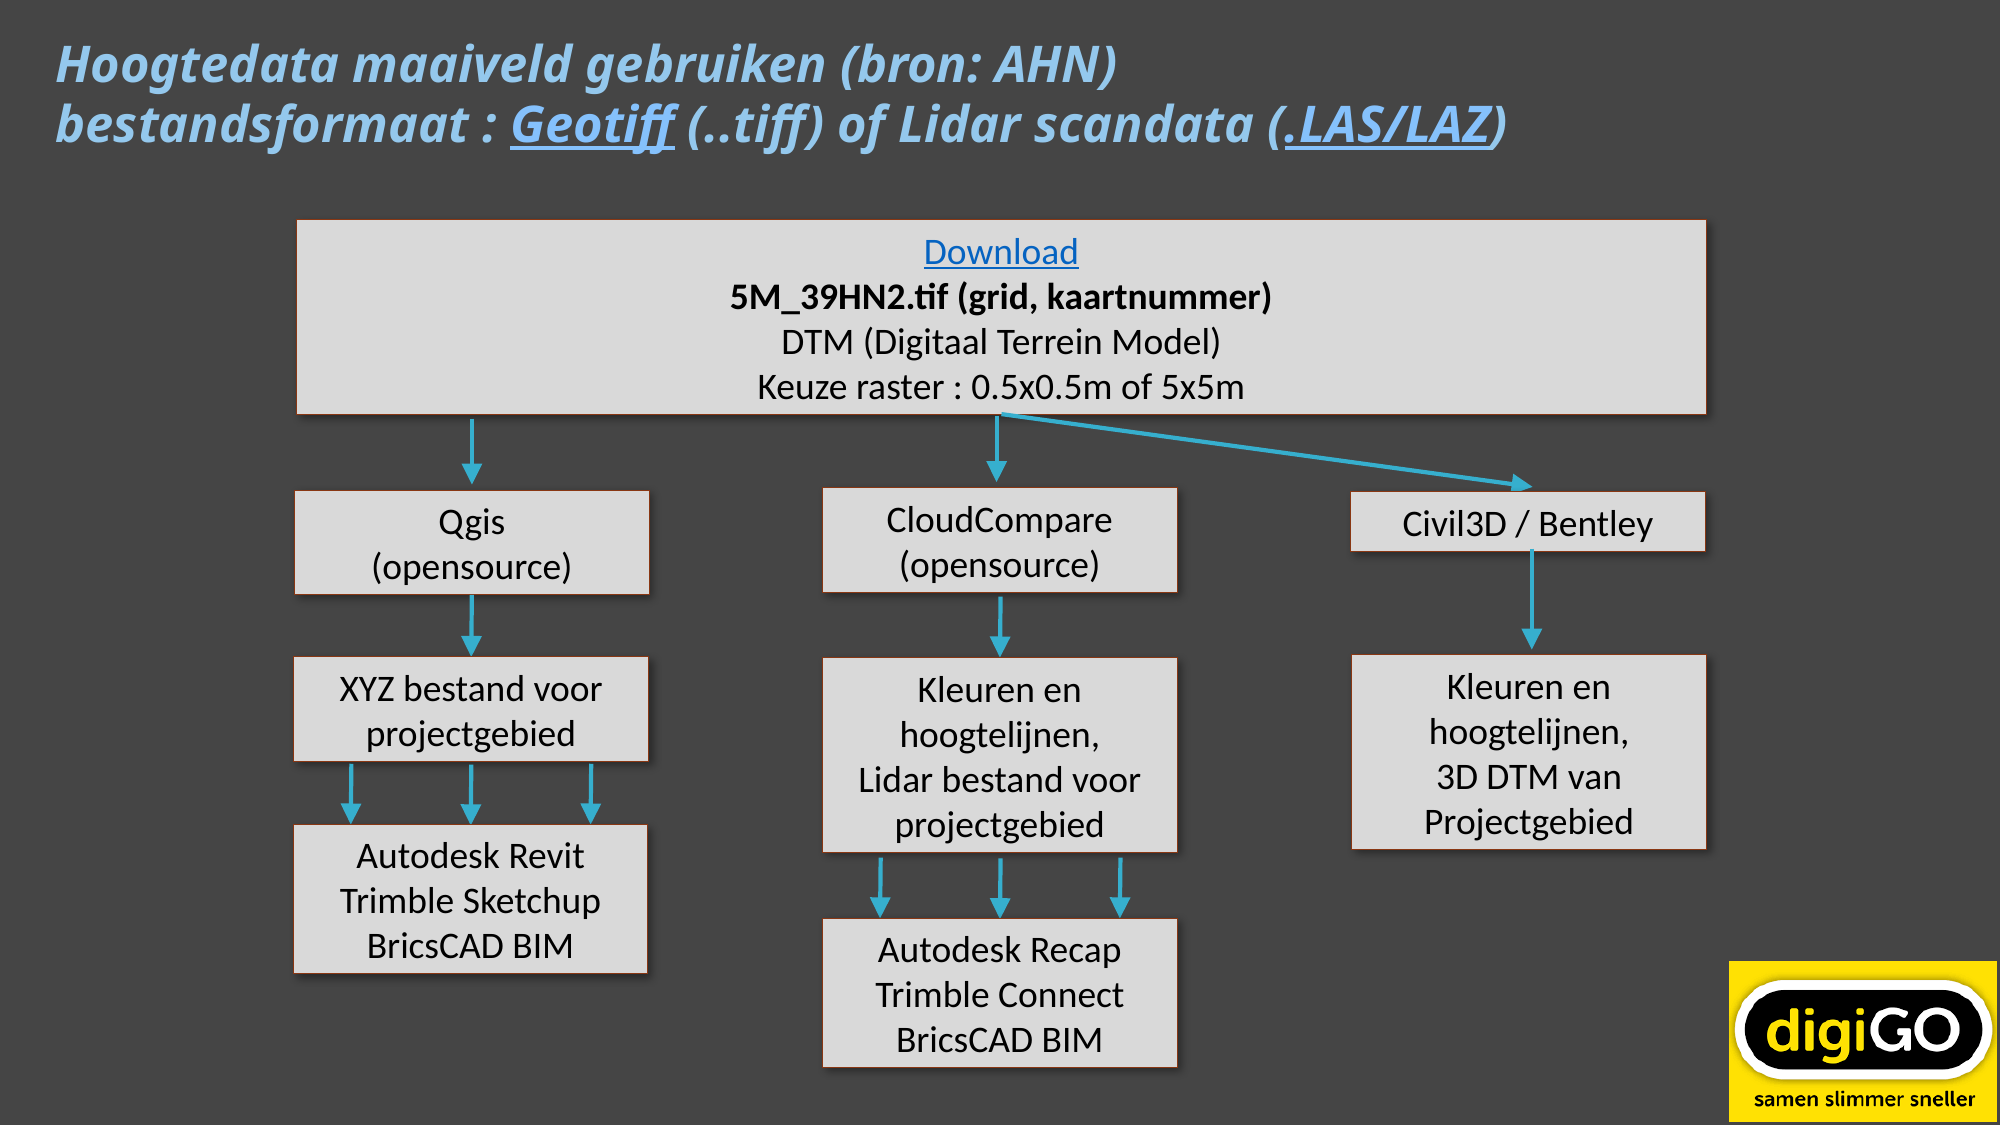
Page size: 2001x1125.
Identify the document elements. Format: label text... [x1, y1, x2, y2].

text_box XYZ bestand voor projectgebied [293, 656, 649, 762]
text_box Autodesk Revit Trimble Sketchup BricsCAD BIM [293, 824, 648, 974]
text_box Download 5M_39HN2.tif (grid, kaartnummer) DTM (Digitaal Terrein Model) Keuze raster : 0.5x0.5m of 5x5m [296, 219, 1707, 415]
text_box Qgis (opensource) [294, 490, 650, 595]
title Hoogtedata maaiveld gebruiken (bron: AHN) bestandsformaat : Geotiff (..tiff) of Lidar scandata (.LAS/LAZ) [40, 29, 1532, 165]
picture [1729, 961, 1997, 1122]
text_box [822, 416, 1178, 1070]
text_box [1350, 418, 1707, 852]
